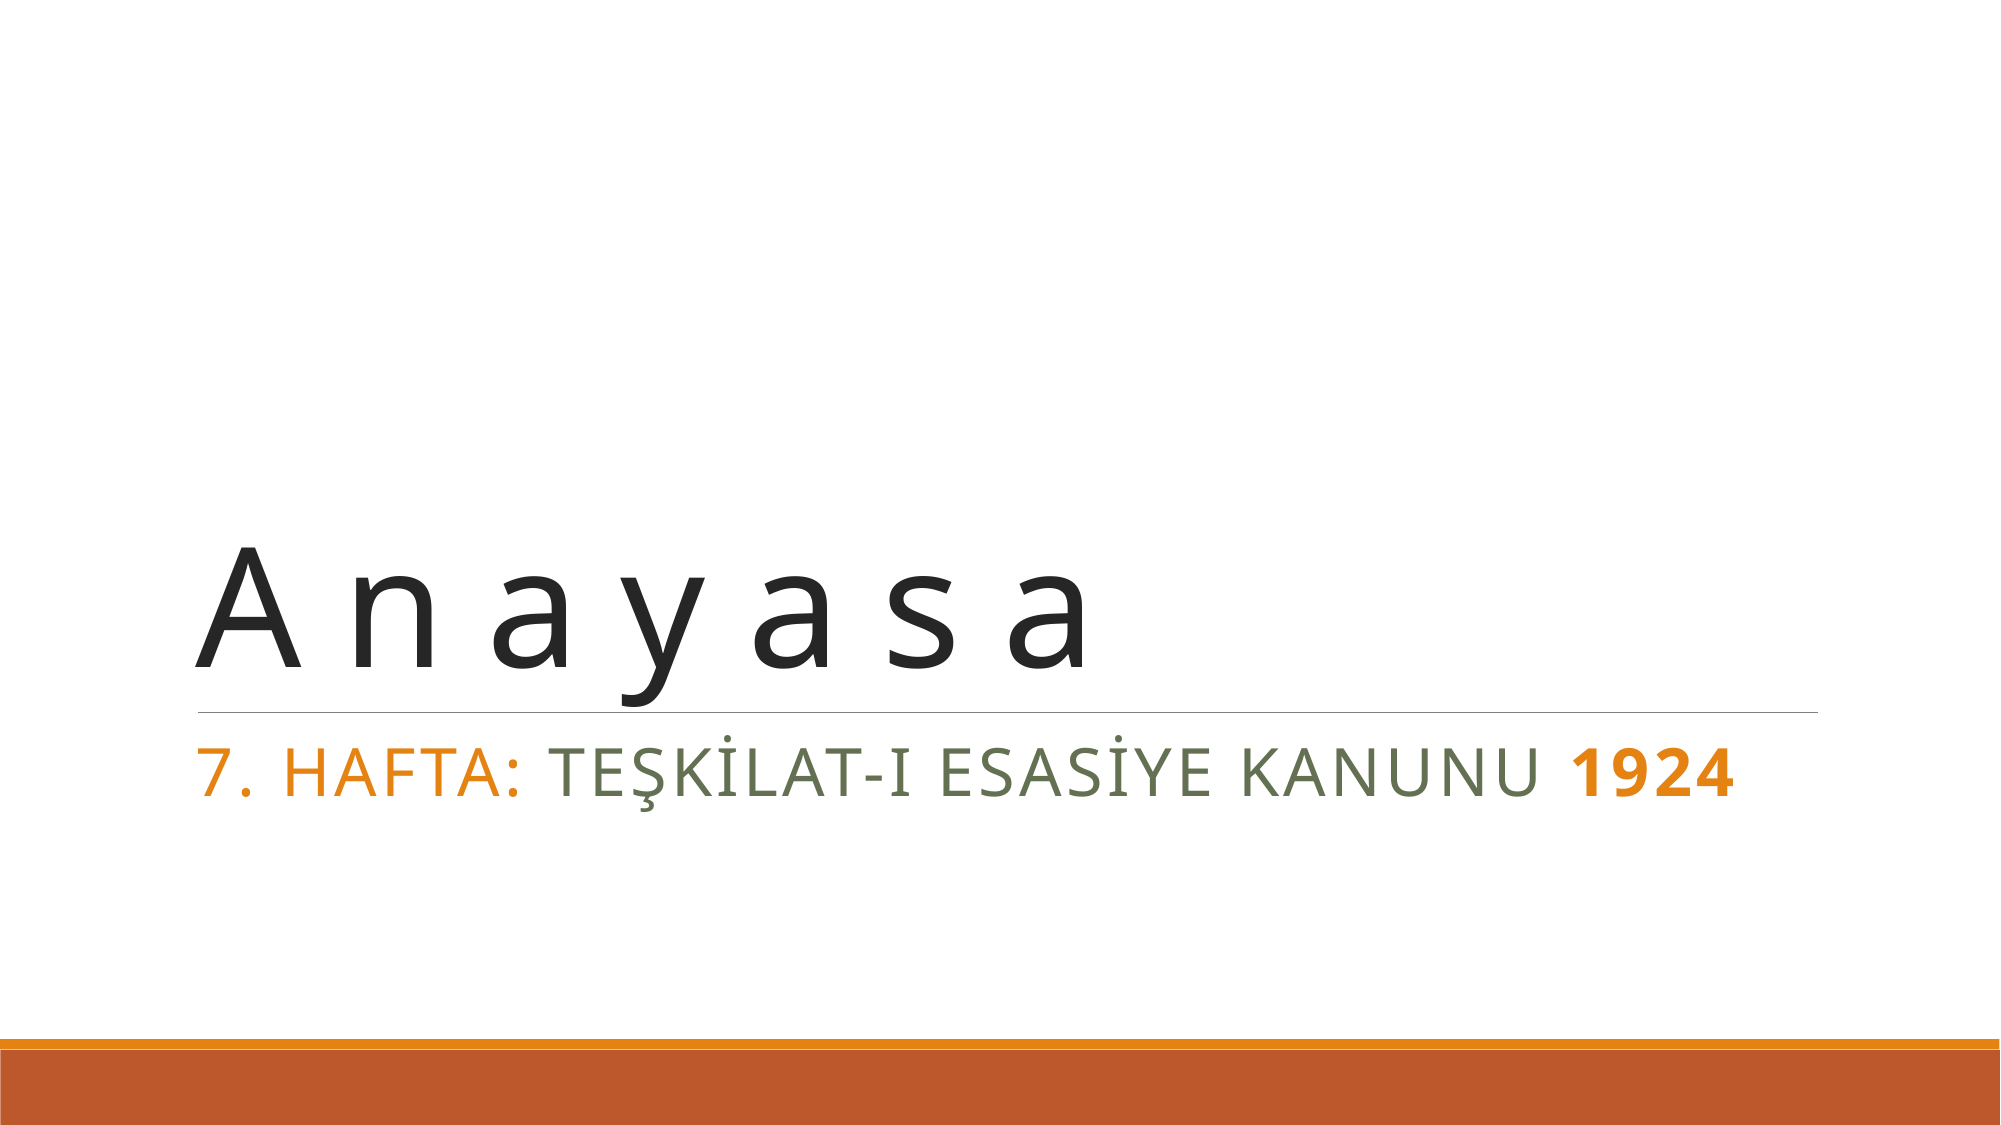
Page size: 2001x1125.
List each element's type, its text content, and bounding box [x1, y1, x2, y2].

title A n a y a s a [180, 124, 1830, 710]
subtitle 7. Hafta: TEŞKİLAT-I ESASİYE KANUNU 1924 [180, 730, 1831, 919]
